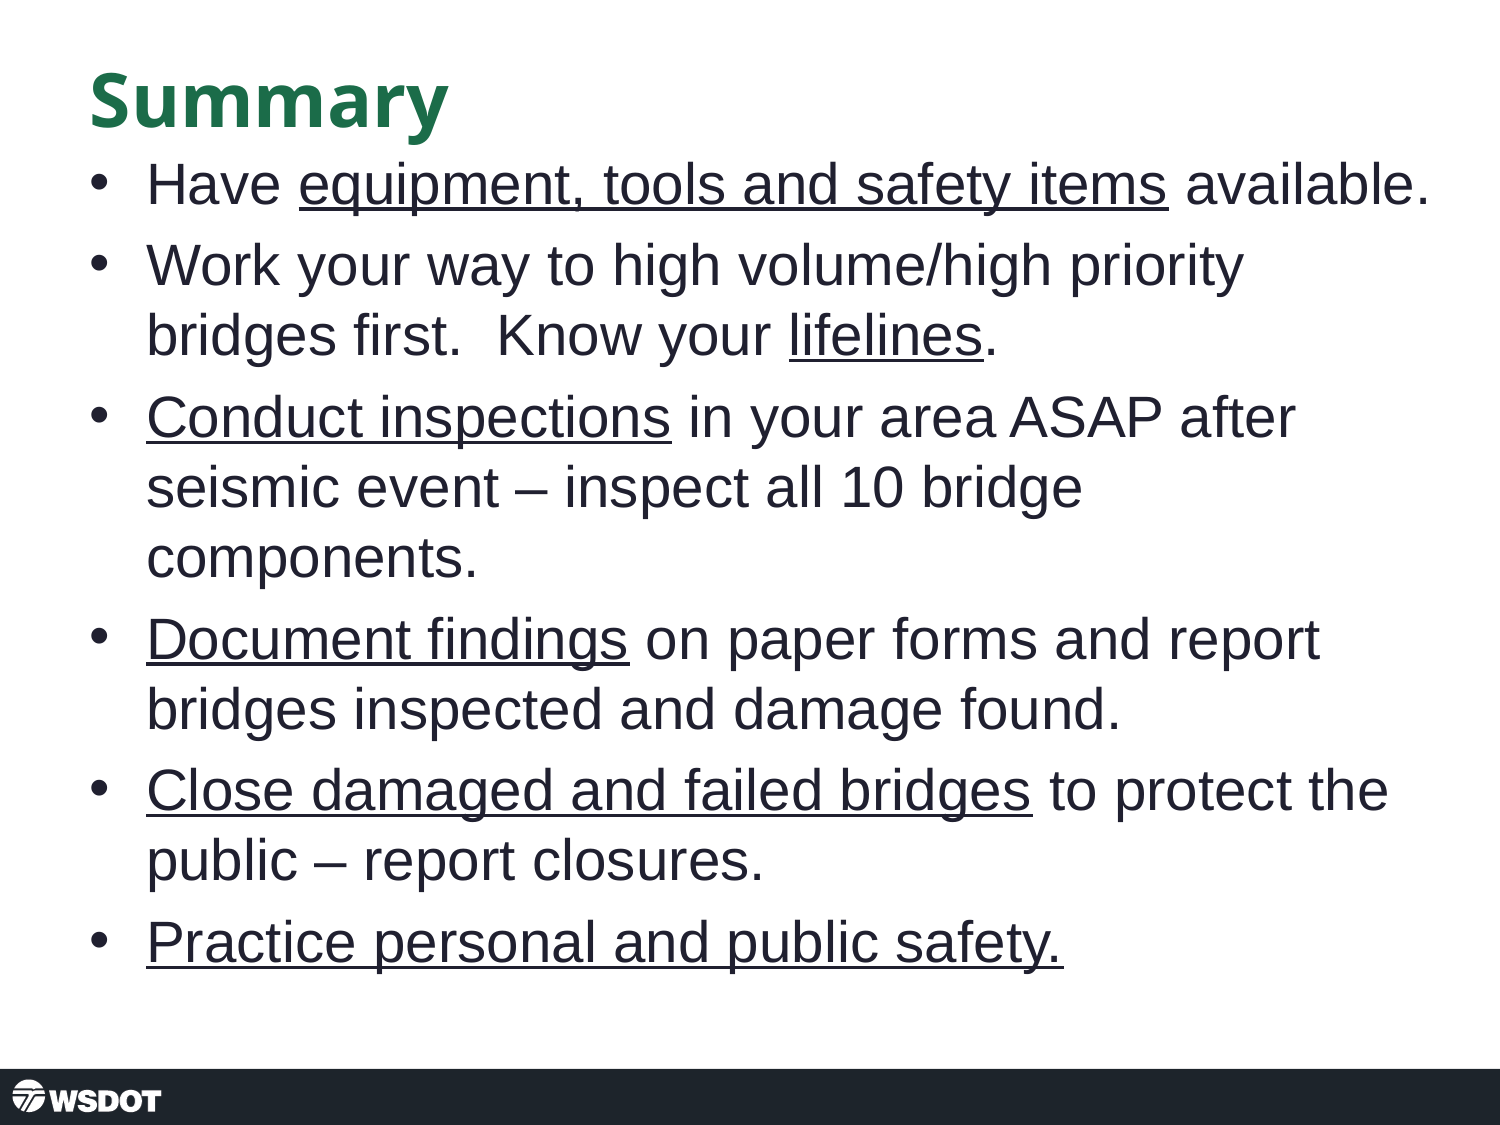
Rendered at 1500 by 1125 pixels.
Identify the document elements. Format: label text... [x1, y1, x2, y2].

list Have equipment, tools and safety items available. Work your way to high volume/high priority bridges first. Know your lifelines. Conduct inspections in your area ASAP after seismic event – inspect all 10 bridge components. Document findings on paper forms and report bridges inspected and damage found. Close damaged and failed bridges to protect the public – report closures. Practice personal and public safety. [75, 138, 1450, 1014]
picture [0, 0, 1500, 1125]
title Summary [75, 45, 1425, 138]
